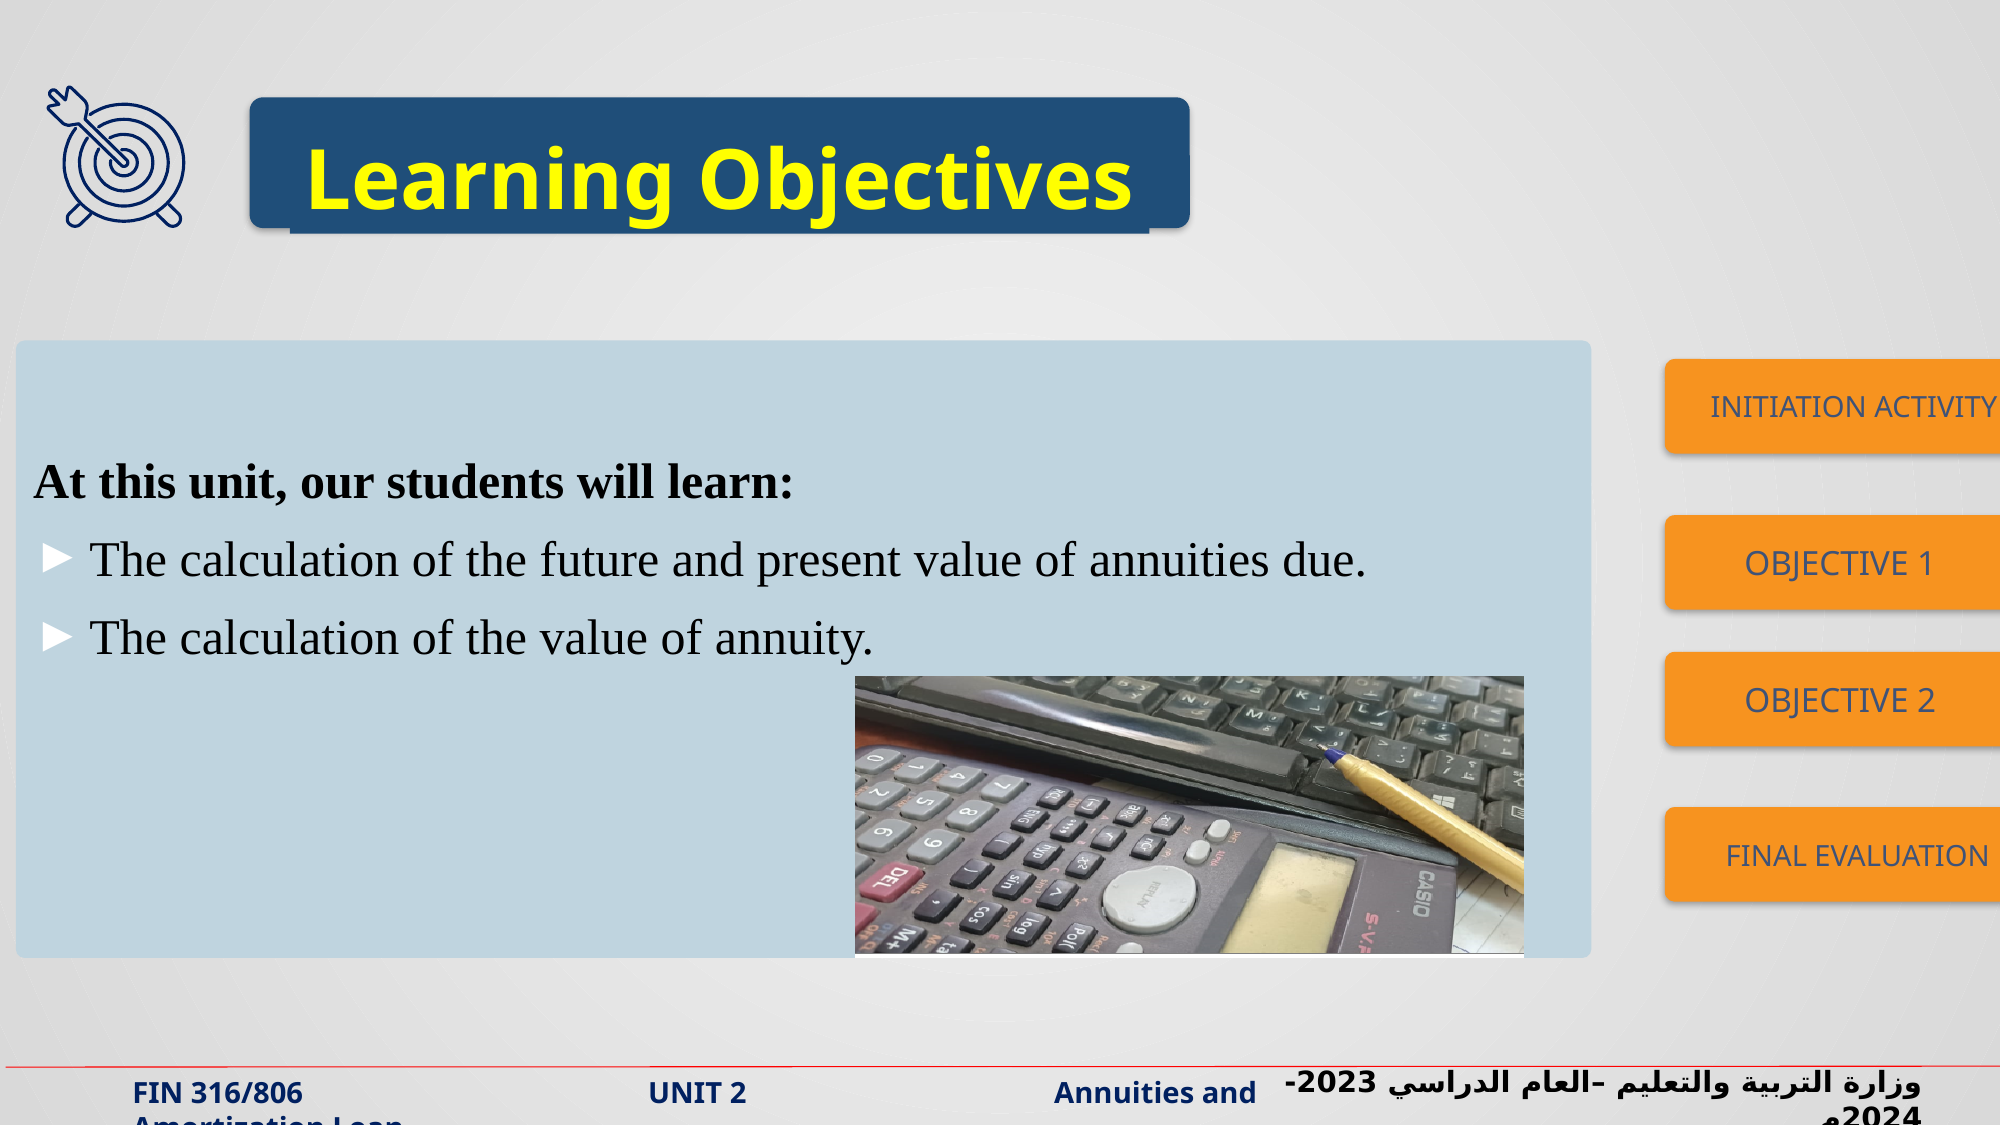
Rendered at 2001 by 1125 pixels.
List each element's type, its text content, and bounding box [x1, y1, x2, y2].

text_box At this unit, our students will learn: The calculation of the future and present value of annuities due. The calculation of the value of annuity. [14, 339, 1593, 960]
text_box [249, 97, 1190, 229]
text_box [48, 87, 184, 227]
text_box OBJECTIVE 1 [1663, 514, 2000, 611]
text_box INITIATION ACTIVITY [1663, 357, 2000, 455]
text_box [5, 1066, 2000, 1125]
text_box FINAL EVALUATION [1663, 806, 2000, 903]
text_box OBJECTIVE 2 [1663, 650, 2000, 748]
picture [855, 676, 1524, 958]
